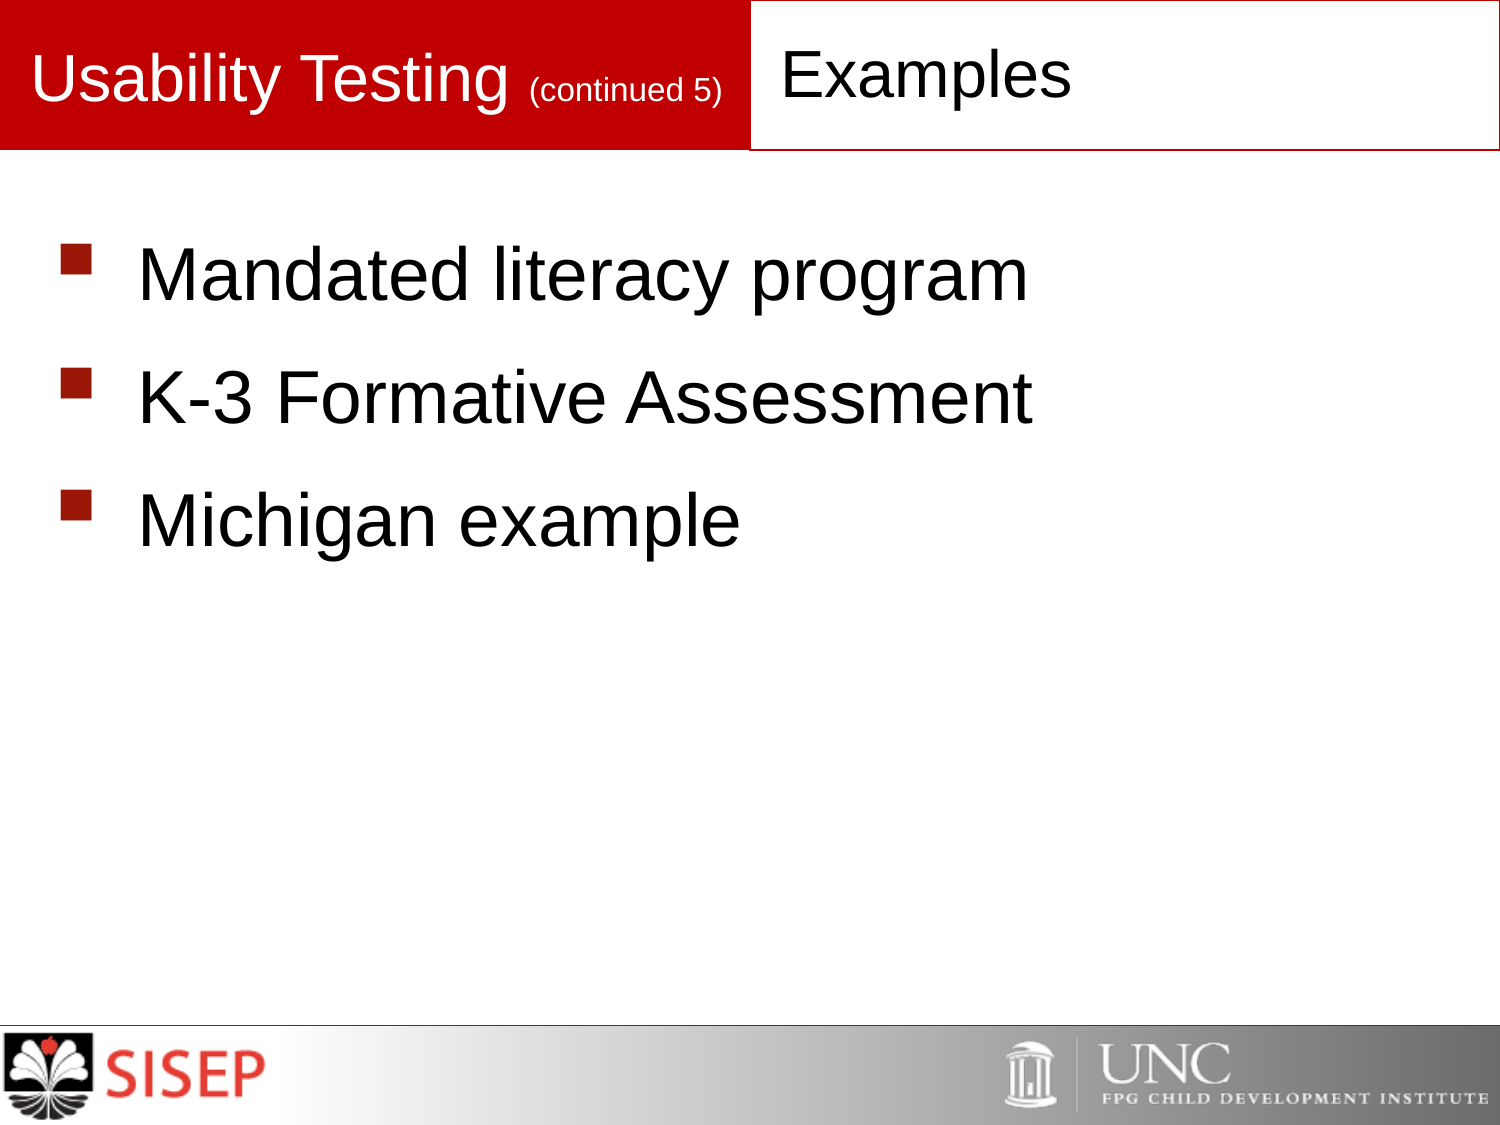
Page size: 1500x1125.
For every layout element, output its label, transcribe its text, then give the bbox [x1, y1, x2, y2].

list Mandated literacy program K-3 Formative Assessment Michigan example [37, 224, 1463, 993]
title Usability Testing (continued 5) [0, 0, 749, 151]
picture [0, 1030, 269, 1125]
picture [1005, 1037, 1488, 1113]
list Examples [749, 0, 1500, 151]
